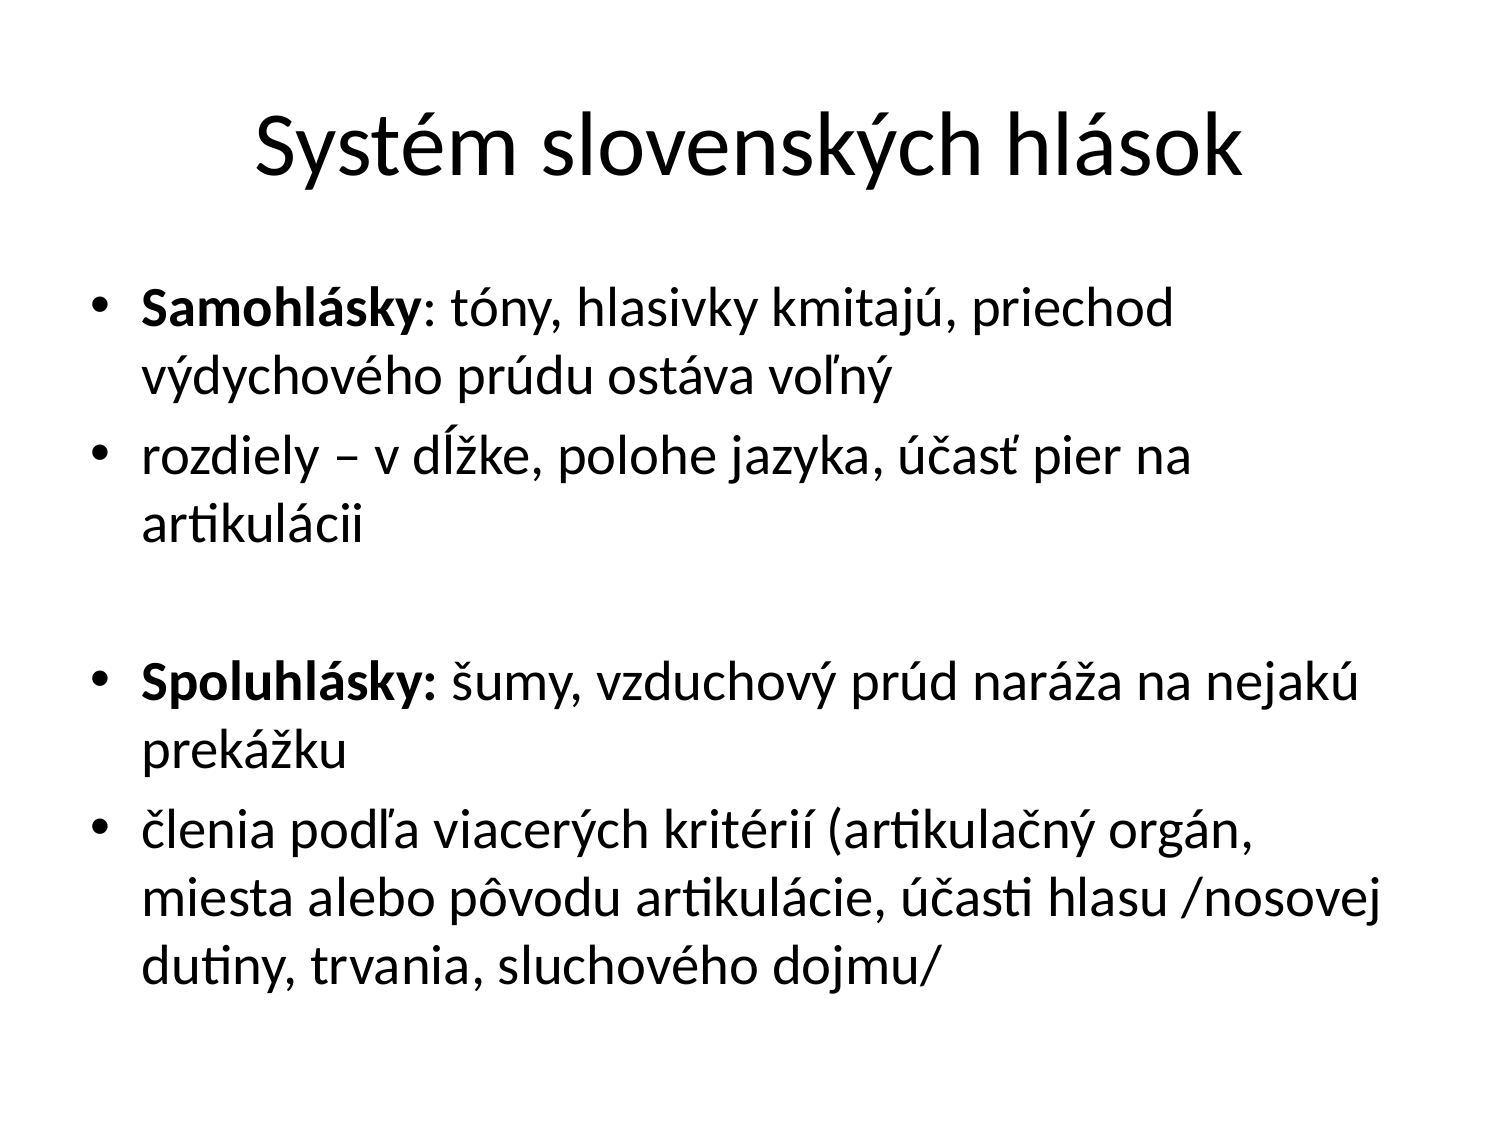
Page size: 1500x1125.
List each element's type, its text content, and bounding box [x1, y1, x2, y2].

title Systém slovenských hlások [75, 45, 1425, 233]
list Samohlásky: tóny, hlasivky kmitajú, priechod výdychového prúdu ostáva voľný rozdiely – v dĺžke, polohe jazyka, účasť pier na artikulácii Spoluhlásky: šumy, vzduchový prúd naráža na nejakú prekážku členia podľa viacerých kritérií (artikulačný orgán, miesta alebo pôvodu artikulácie, účasti hlasu /nosovej dutiny, trvania, sluchového dojmu/ [75, 262, 1425, 1005]
